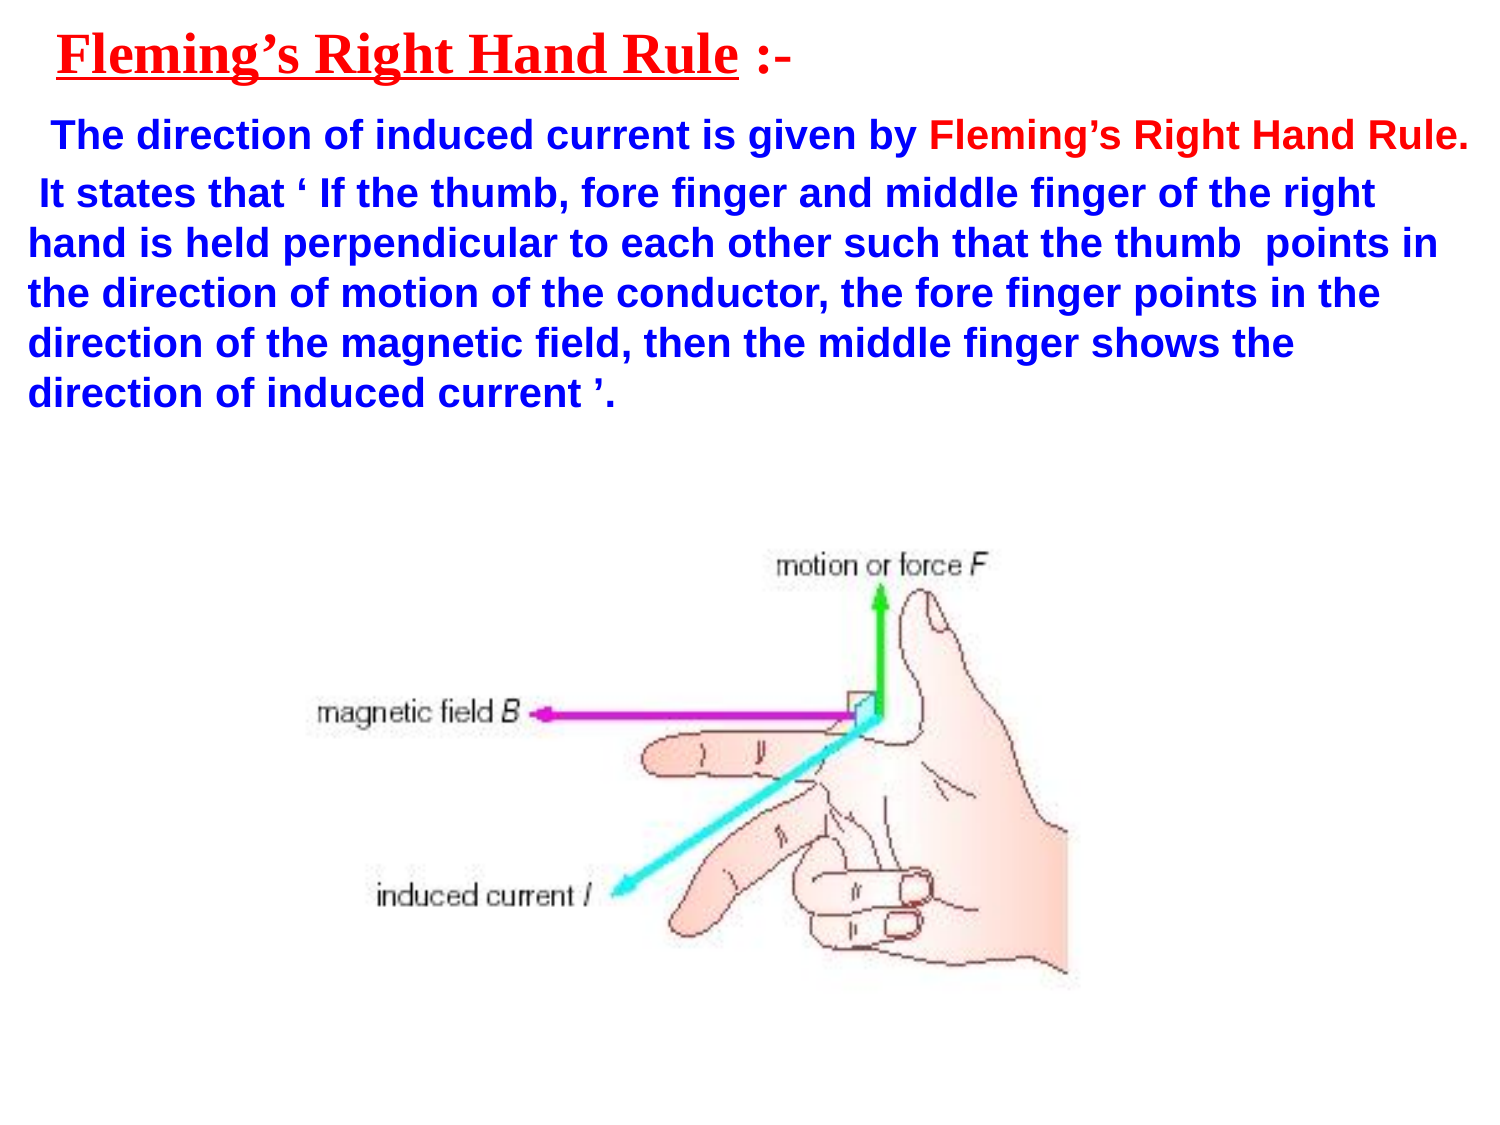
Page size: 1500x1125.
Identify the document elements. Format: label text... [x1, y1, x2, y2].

title Fleming’s Right Hand Rule :- [12, 12, 1413, 88]
picture [287, 487, 1138, 1038]
subtitle The direction of induced current is given by Fleming’s Right Hand Rule. It states that ‘ If the thumb, fore finger and middle finger of the right hand is held perpendicular to each other such that the thumb points in the direction of motion of the conductor, the fore finger points in the direction of the magnetic field, then the middle finger shows the direction of induced current ’. [12, 99, 1488, 1075]
